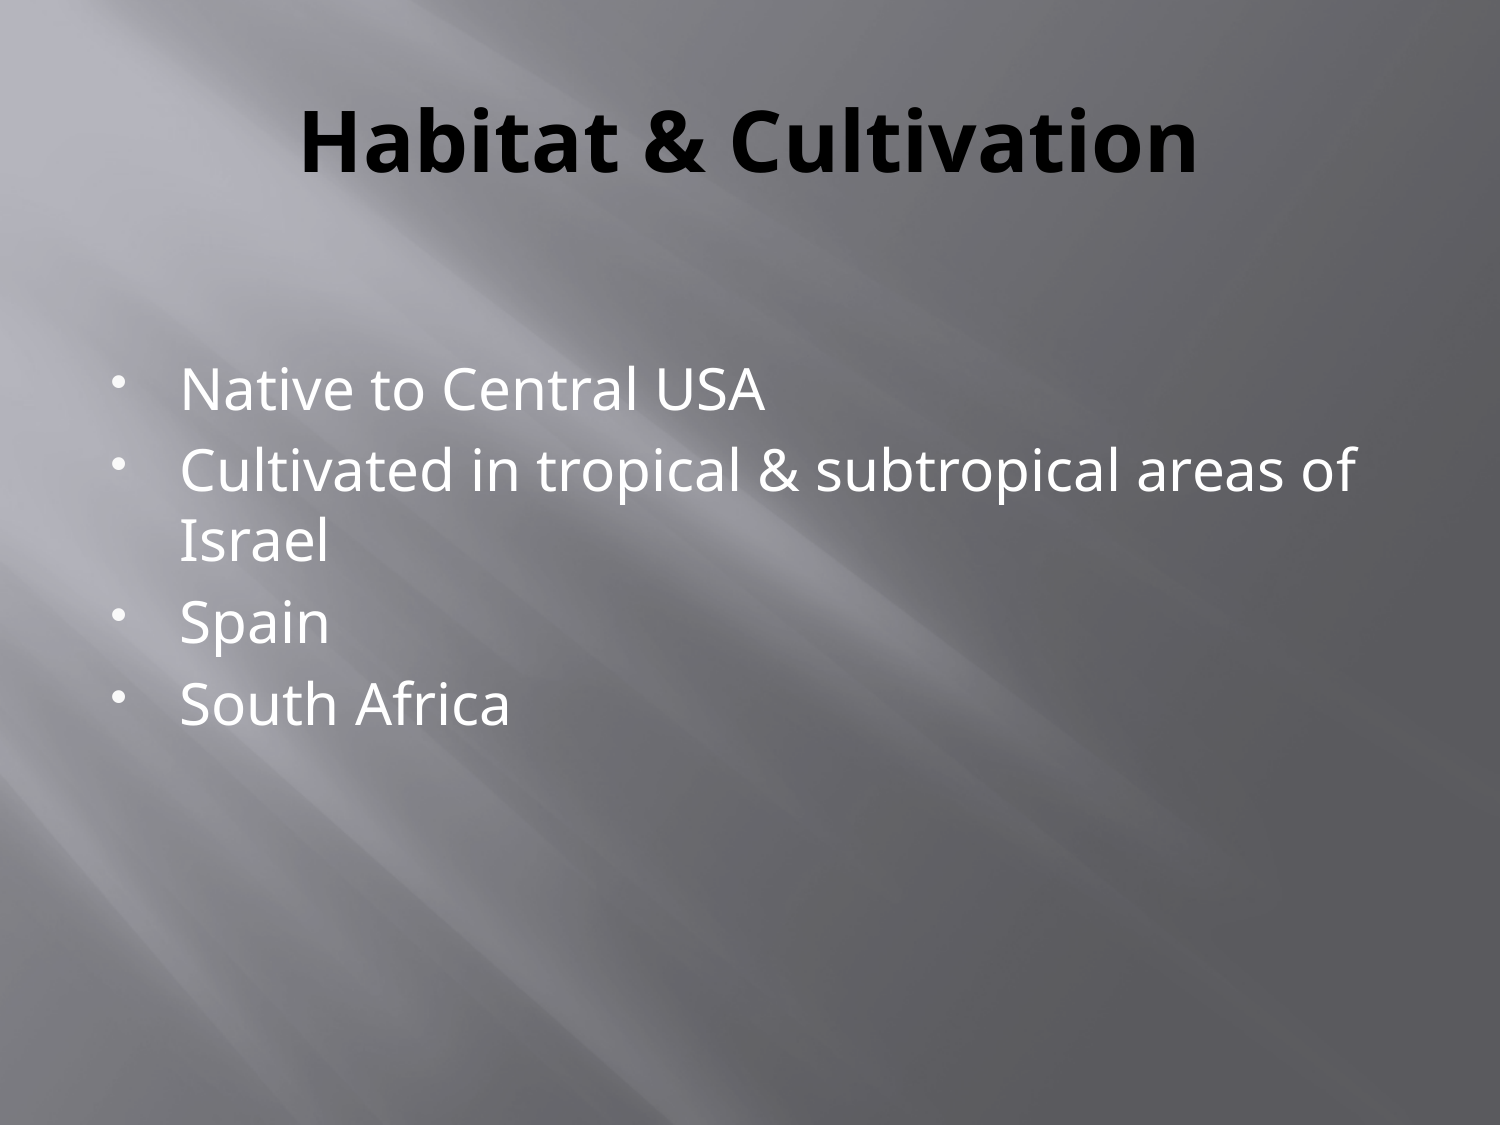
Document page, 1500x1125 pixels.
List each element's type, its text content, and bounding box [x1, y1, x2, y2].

list Native to Central USA Cultivated in tropical & subtropical areas of Israel Spain South Africa [75, 262, 1425, 1035]
title Habitat & Cultivation [75, 45, 1425, 233]
